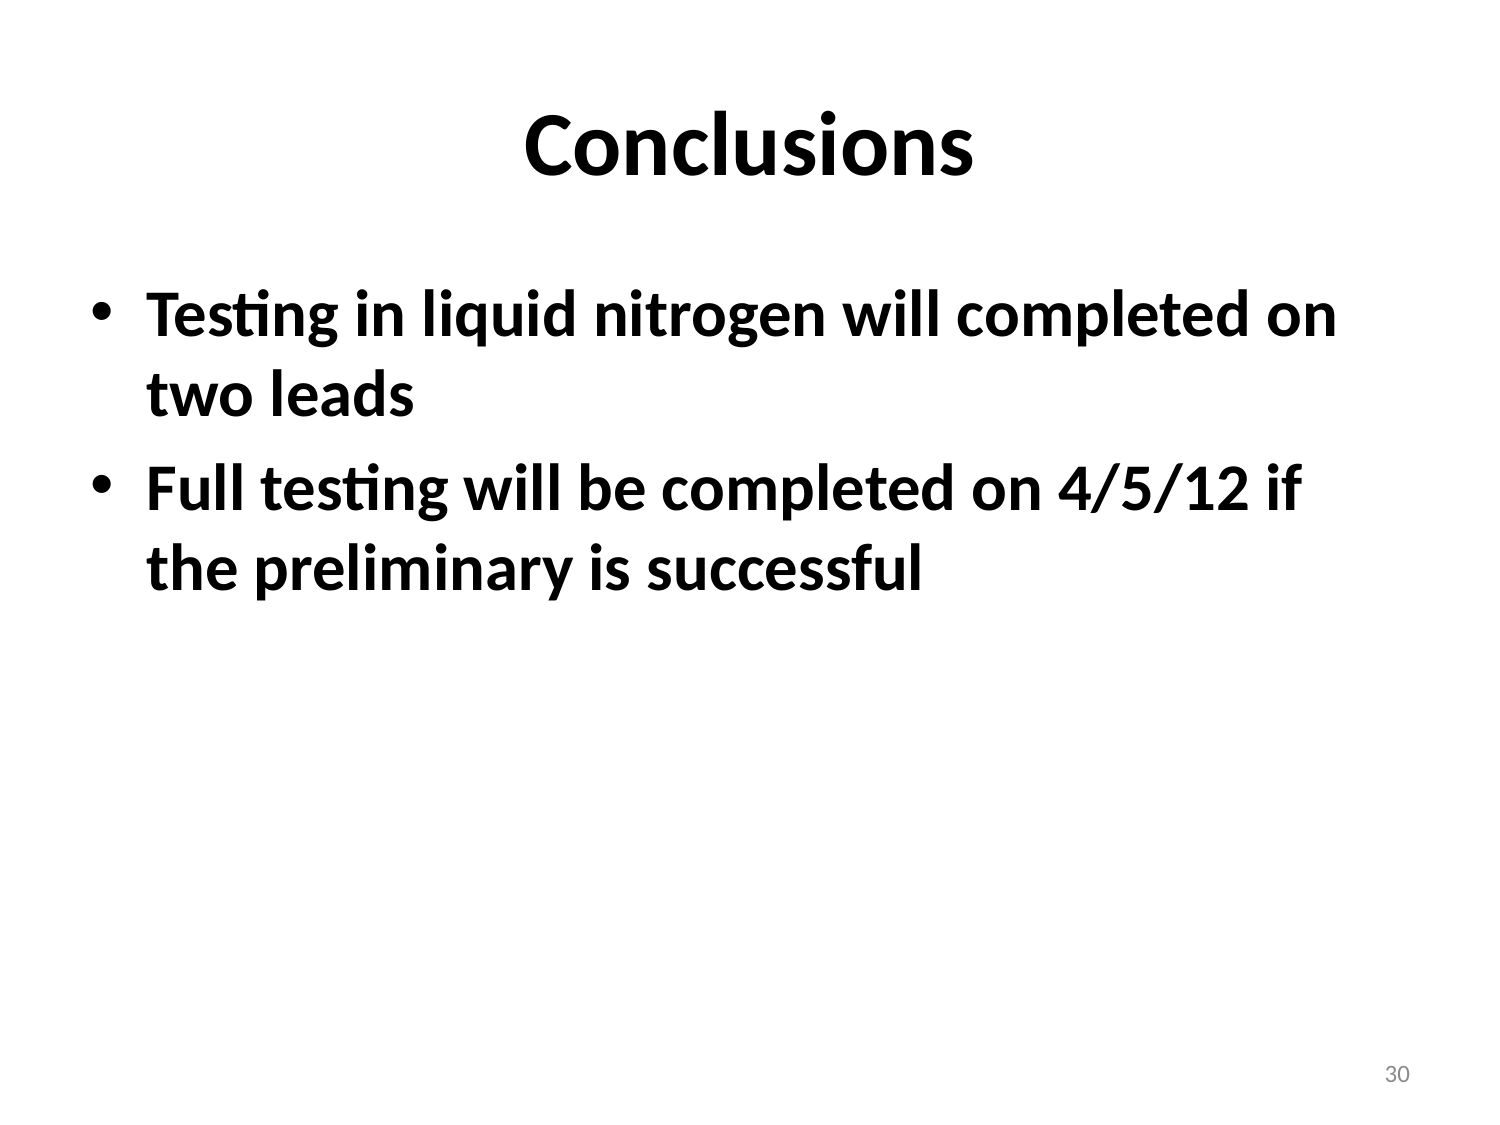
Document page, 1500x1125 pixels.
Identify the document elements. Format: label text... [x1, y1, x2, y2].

list Testing in liquid nitrogen will completed on two leads Full testing will be completed on 4/5/12 if the preliminary is successful [75, 262, 1425, 1005]
slide_number 30 [1074, 1042, 1425, 1103]
title Conclusions [75, 45, 1425, 233]
